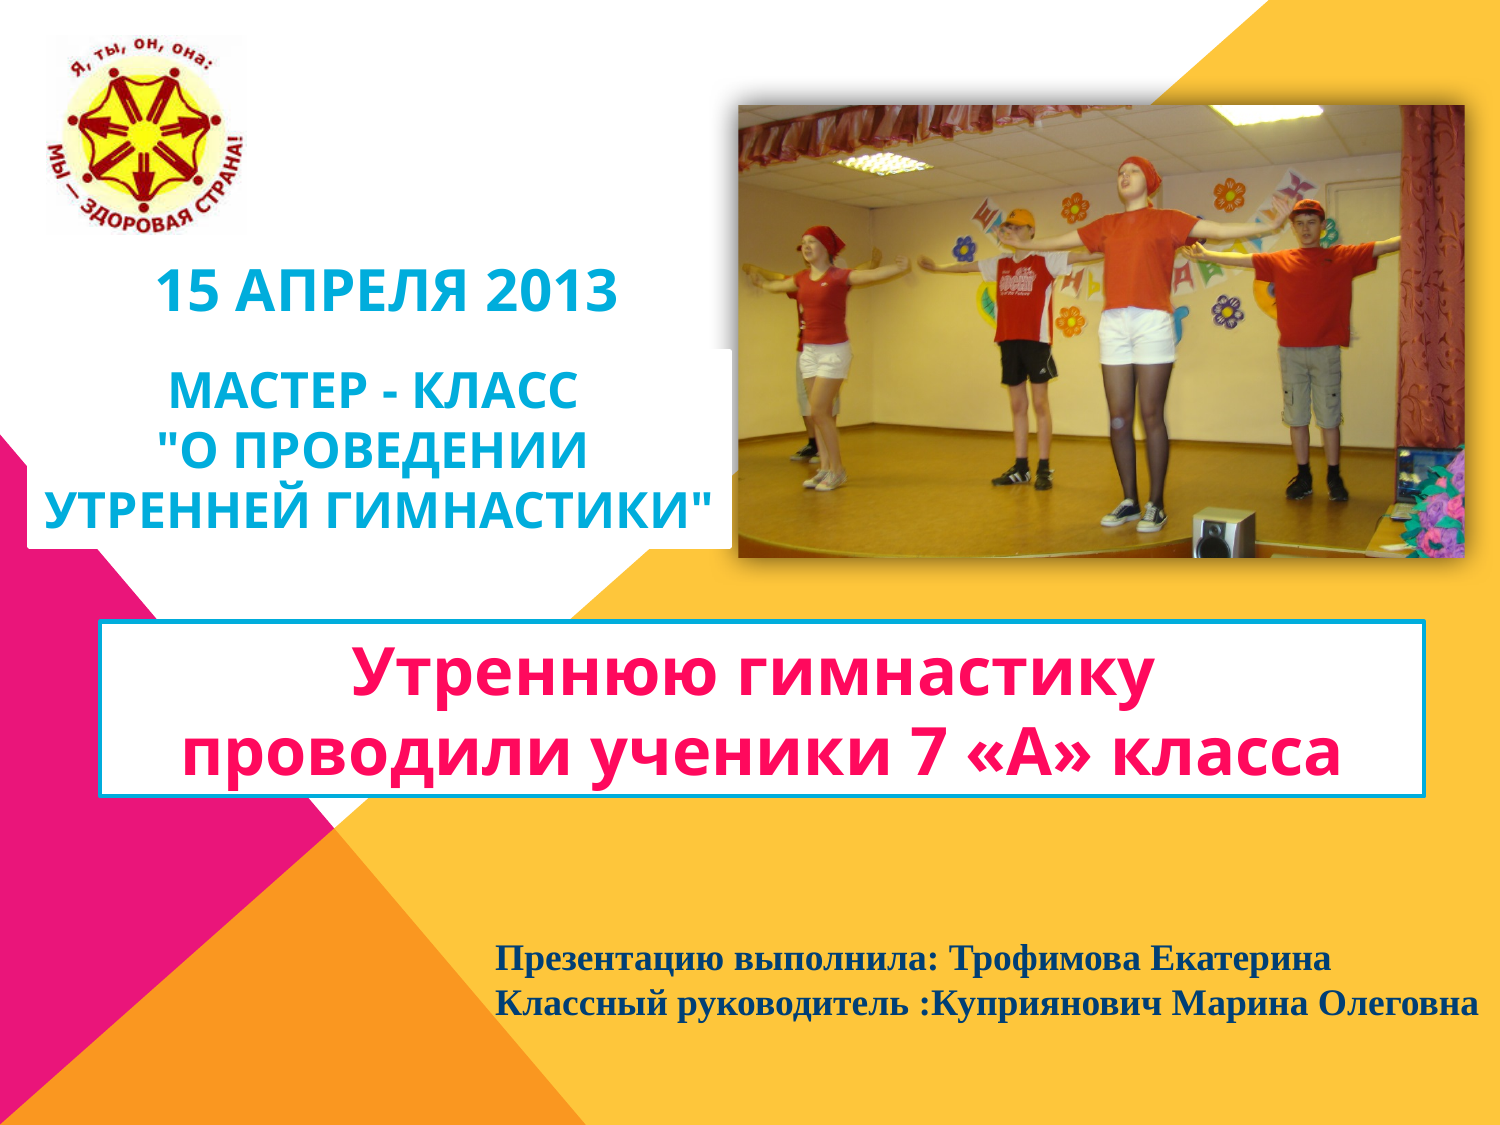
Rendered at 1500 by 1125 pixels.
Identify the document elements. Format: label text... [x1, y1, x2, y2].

picture [737, 105, 1465, 558]
text_box МАСТЕР - КЛАСС "О ПРОВЕДЕНИИ УТРЕННЕЙ ГИМНАСТИКИ" [27, 349, 732, 549]
text_box 15 апреля 2013 [46, 246, 727, 332]
text_box Утреннюю гимнастику проводили ученики 7 «А» класса [98, 619, 1426, 798]
text_box Презентацию выполнила: Трофимова Екатерина Классный руководитель :Куприянович Марина Олеговна [480, 925, 1500, 1031]
picture [46, 34, 247, 235]
